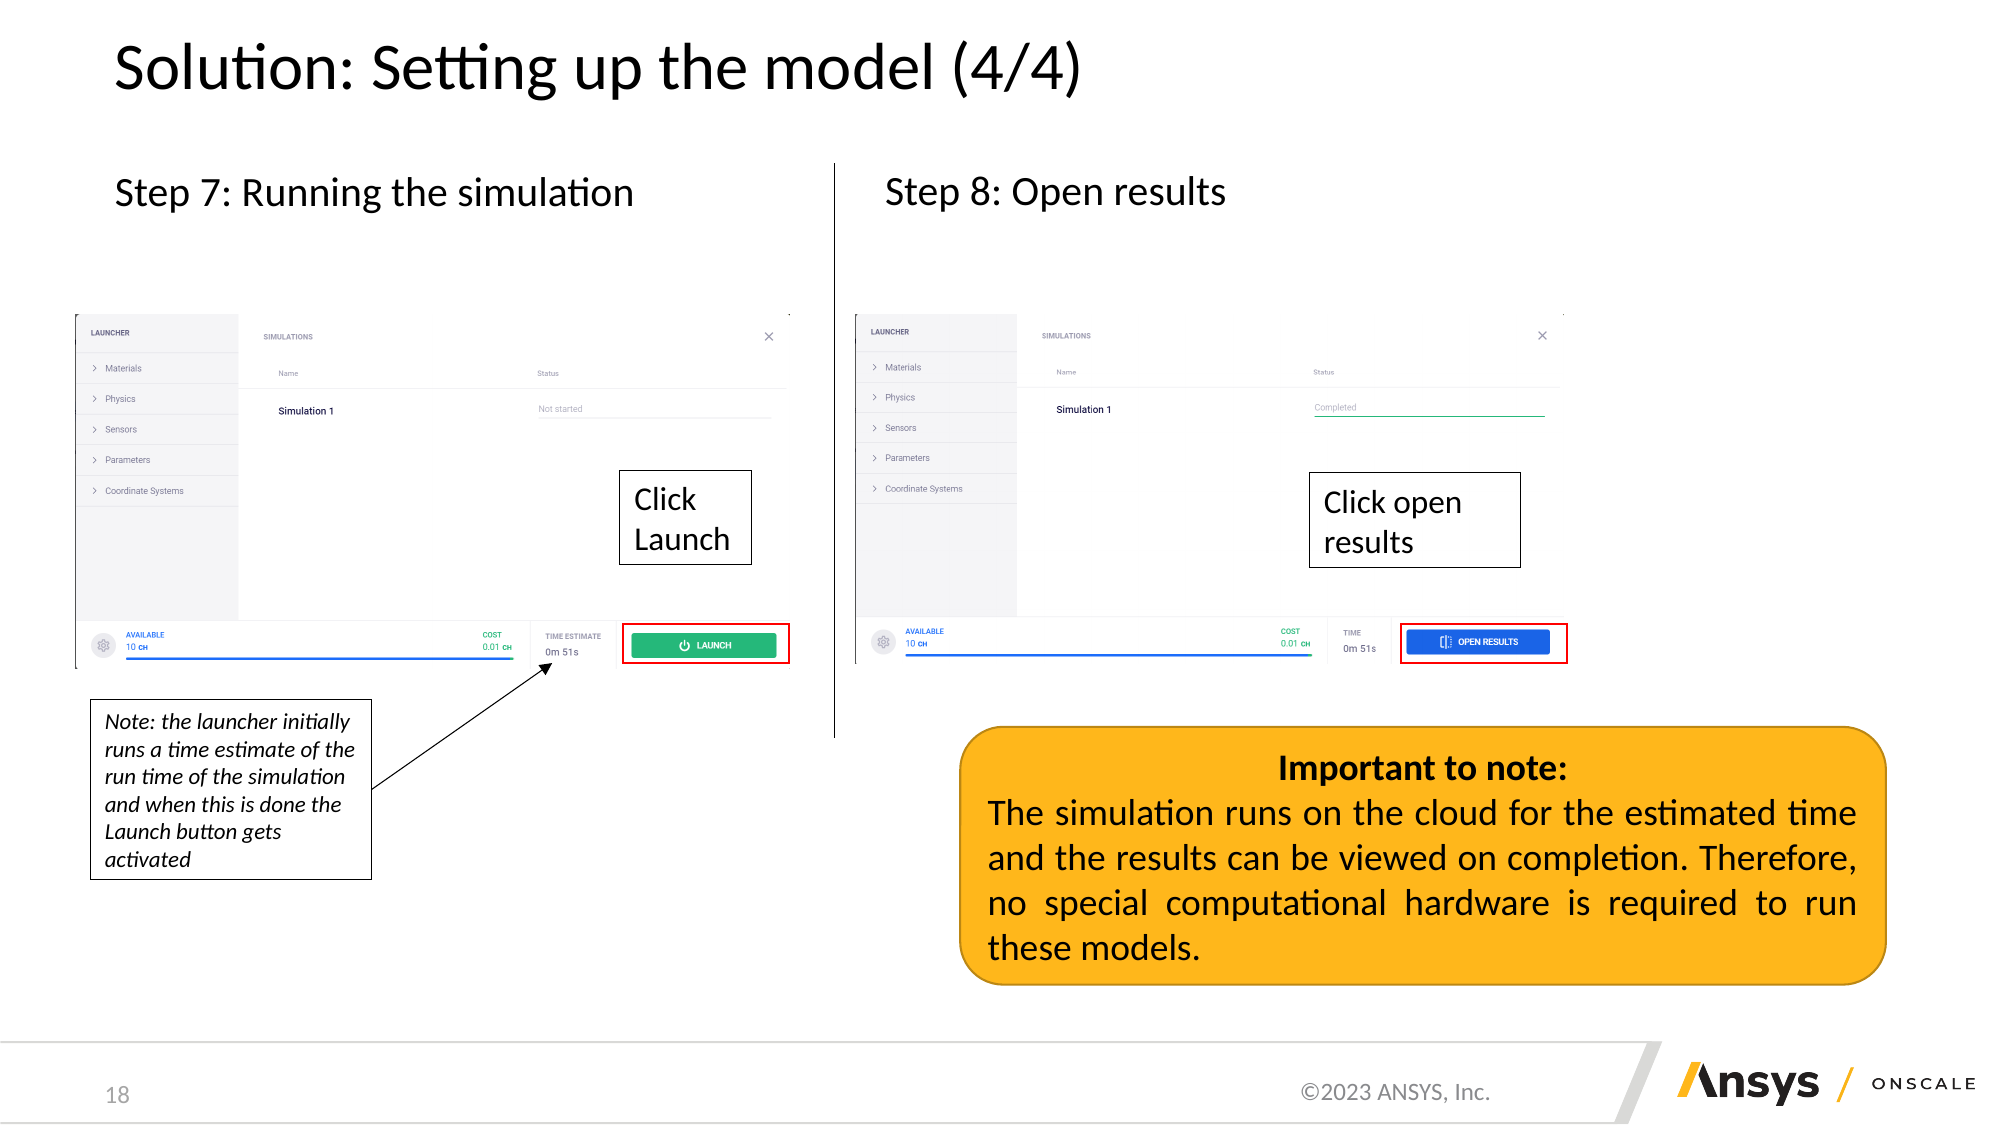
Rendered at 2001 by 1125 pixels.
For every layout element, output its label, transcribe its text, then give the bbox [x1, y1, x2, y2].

title Solution: Setting up the model (4/4) [99, 24, 1900, 164]
text_box Step 8: Open results [870, 162, 1886, 987]
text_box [371, 663, 553, 791]
text_box Important to note: The simulation runs on the cloud for the estimated time and the results can be viewed on completion. Therefore, no special computational hardware is required to run these models. [959, 725, 1887, 986]
text_box Note: the launcher initially runs a time estimate of the run time of the simulation and when this is done the Launch button gets activated [90, 699, 372, 880]
picture [0, 0, 2000, 1125]
list Step 7: Running the simulation [99, 163, 800, 988]
text_box [1564, 623, 1568, 664]
slide_number 18 [89, 1073, 540, 1114]
